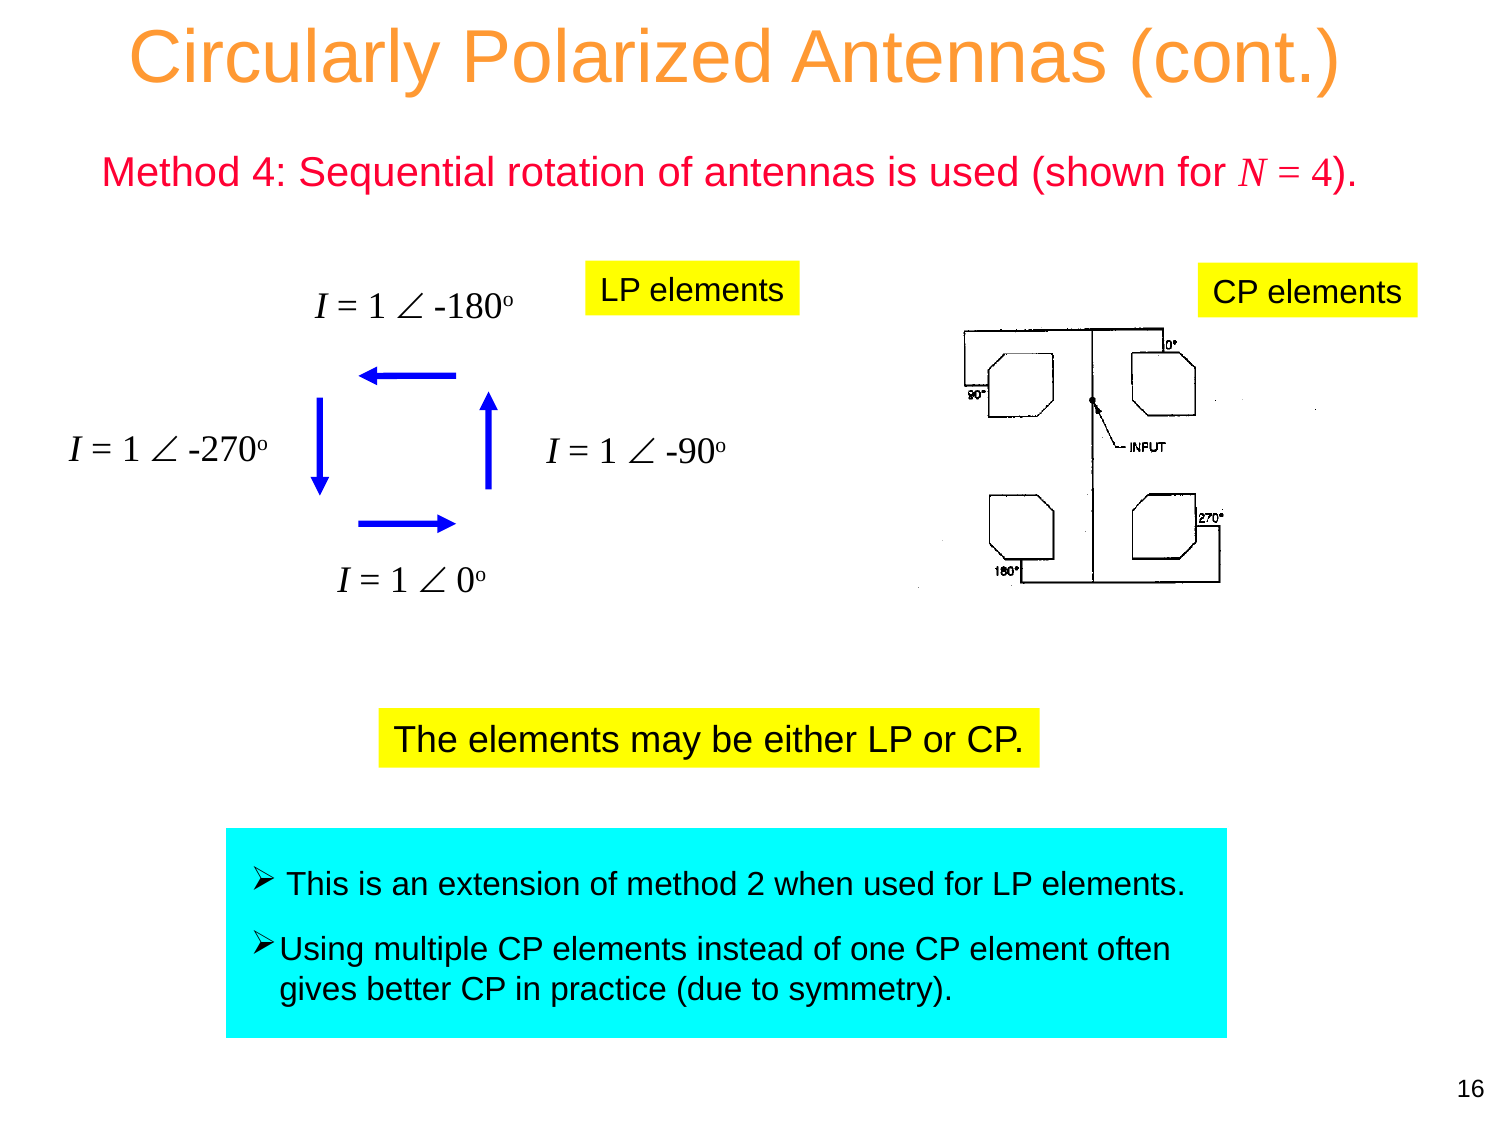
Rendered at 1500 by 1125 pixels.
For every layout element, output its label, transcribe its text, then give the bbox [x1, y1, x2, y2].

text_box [53, 272, 743, 608]
text_box Circularly Polarized Antennas (cont.) [0, 0, 1471, 105]
text_box Method 4: Sequential rotation of antennas is used (shown for N = 4). [86, 137, 1373, 202]
slide_number 16 [1187, 1050, 1500, 1125]
text_box The elements may be either LP or CP. [378, 708, 1040, 768]
picture [819, 304, 1357, 597]
text_box [224, 826, 1229, 1040]
text_box This is an extension of method 2 when used for LP elements. Using multiple CP elements instead of one CP element often gives better CP in practice (due to symmetry). [236, 854, 1216, 1015]
text_box LP elements [585, 260, 800, 316]
text_box CP elements [1197, 262, 1418, 318]
